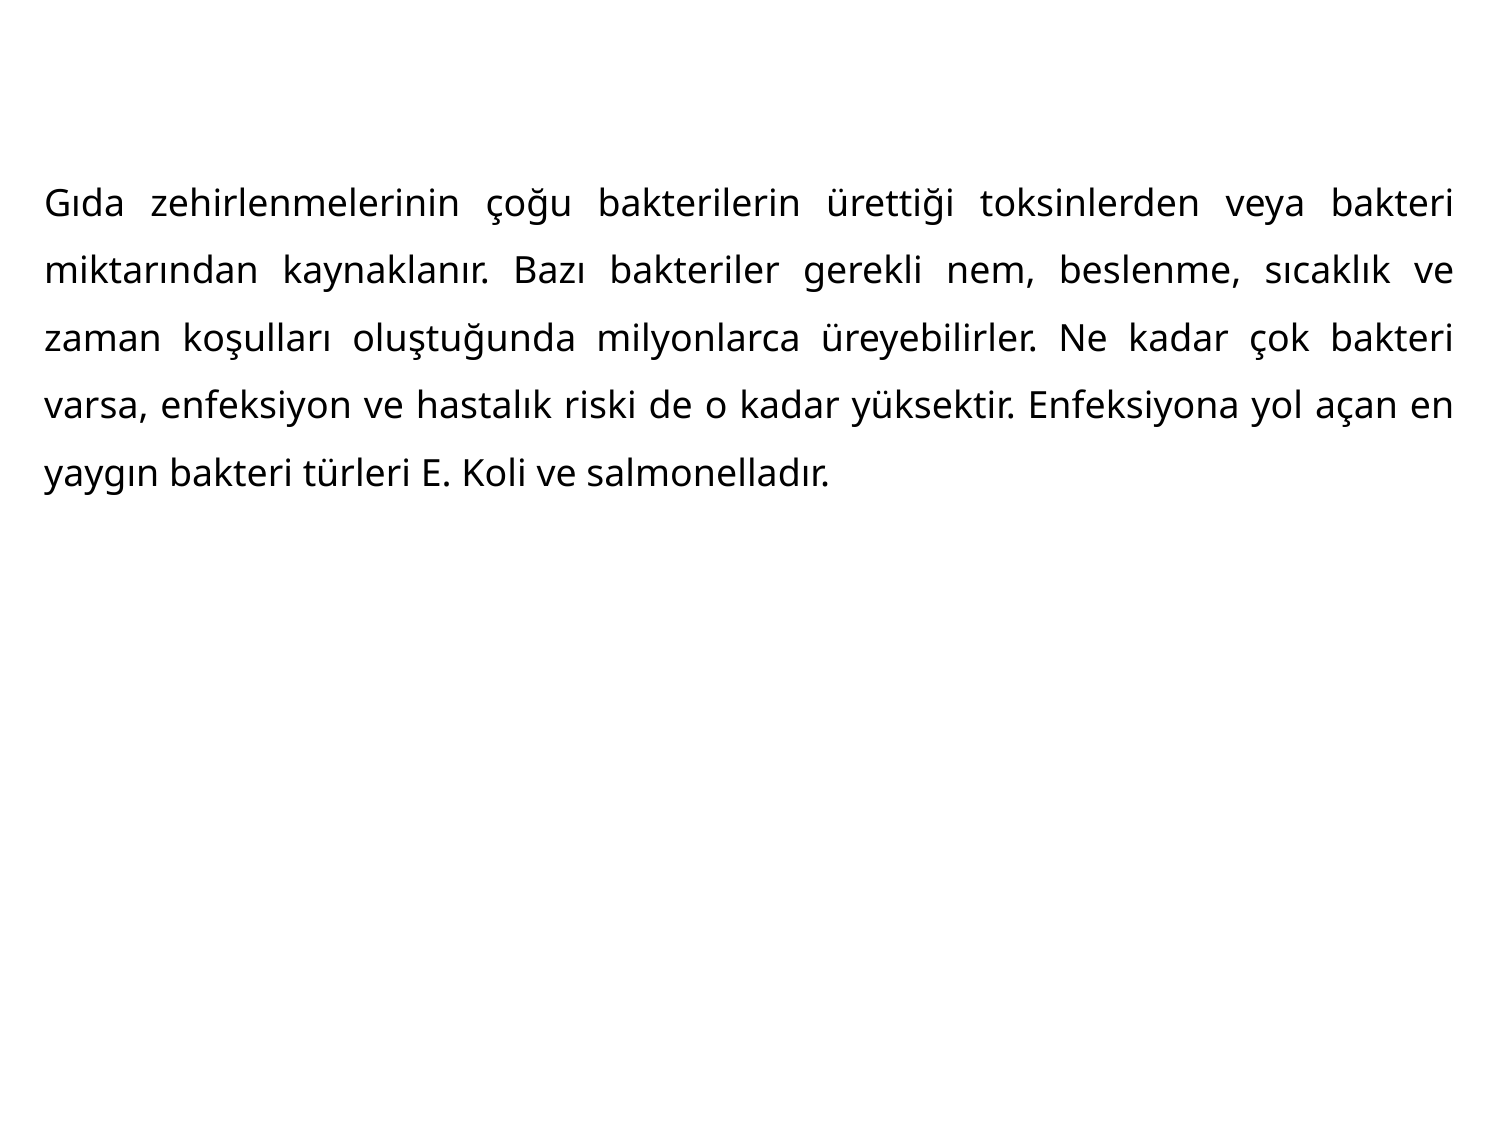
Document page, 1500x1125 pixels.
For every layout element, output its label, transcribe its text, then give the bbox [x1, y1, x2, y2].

text_box Gıda zehirlenmelerinin çoğu bakterilerin ürettiği toksinlerden veya bakteri miktarından kaynaklanır. Bazı bakteriler gerekli nem, beslenme, sıcaklık ve zaman koşulları oluştuğunda milyonlarca üreyebilirler. Ne kadar çok bakteri varsa, enfeksiyon ve hastalık riski de o kadar yüksektir. Enfeksiyona yol açan en yaygın bakteri türleri E. Koli ve salmonelladır. [29, 149, 1471, 502]
